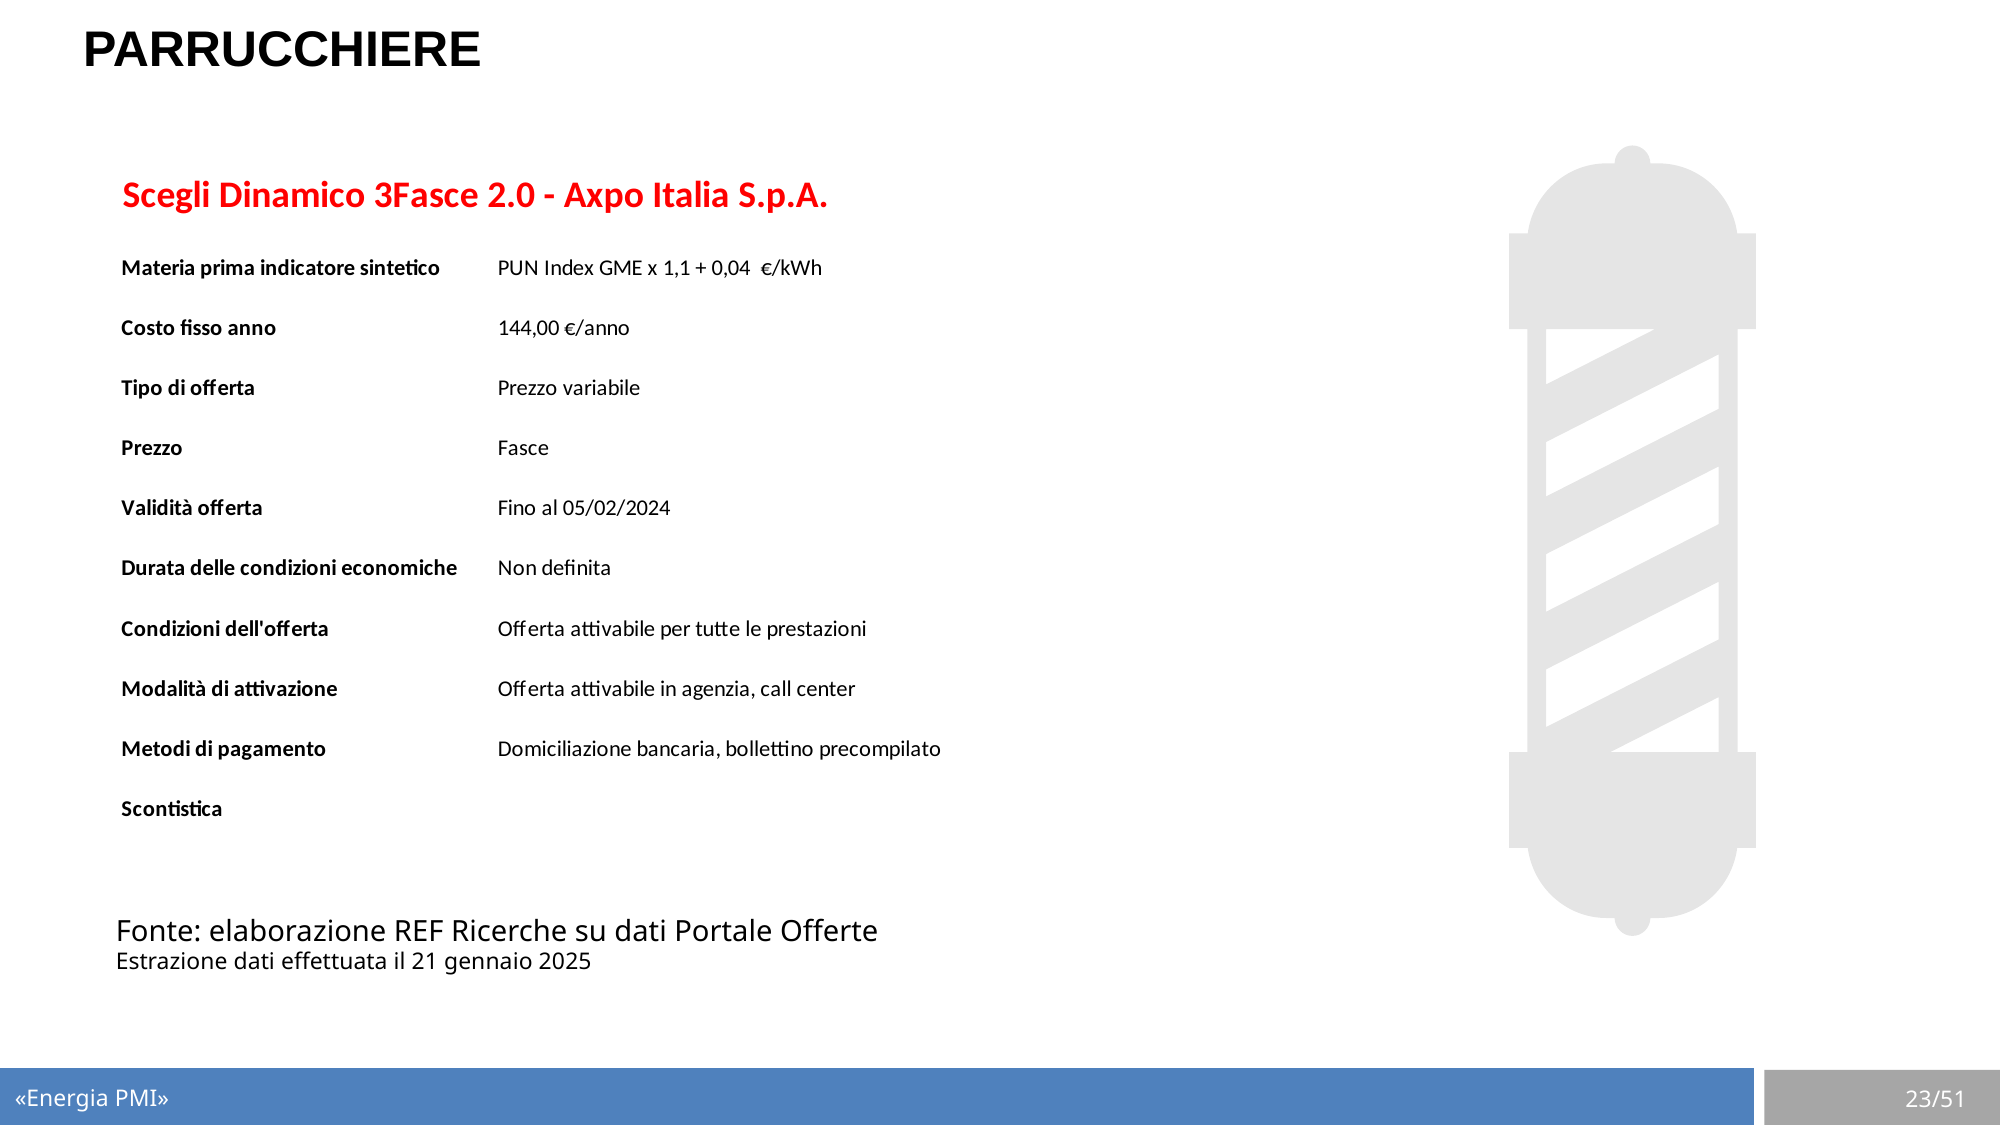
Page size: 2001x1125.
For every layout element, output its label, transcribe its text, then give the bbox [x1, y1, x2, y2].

text_box [1509, 145, 1756, 936]
text_box Fonte: elaborazione REF Ricerche su dati Portale Offerte Estrazione dati effettuata il 21 gennaio 2025 [101, 904, 894, 982]
text_box PARRUCCHIERE [68, 0, 1957, 101]
picture [116, 176, 1417, 829]
